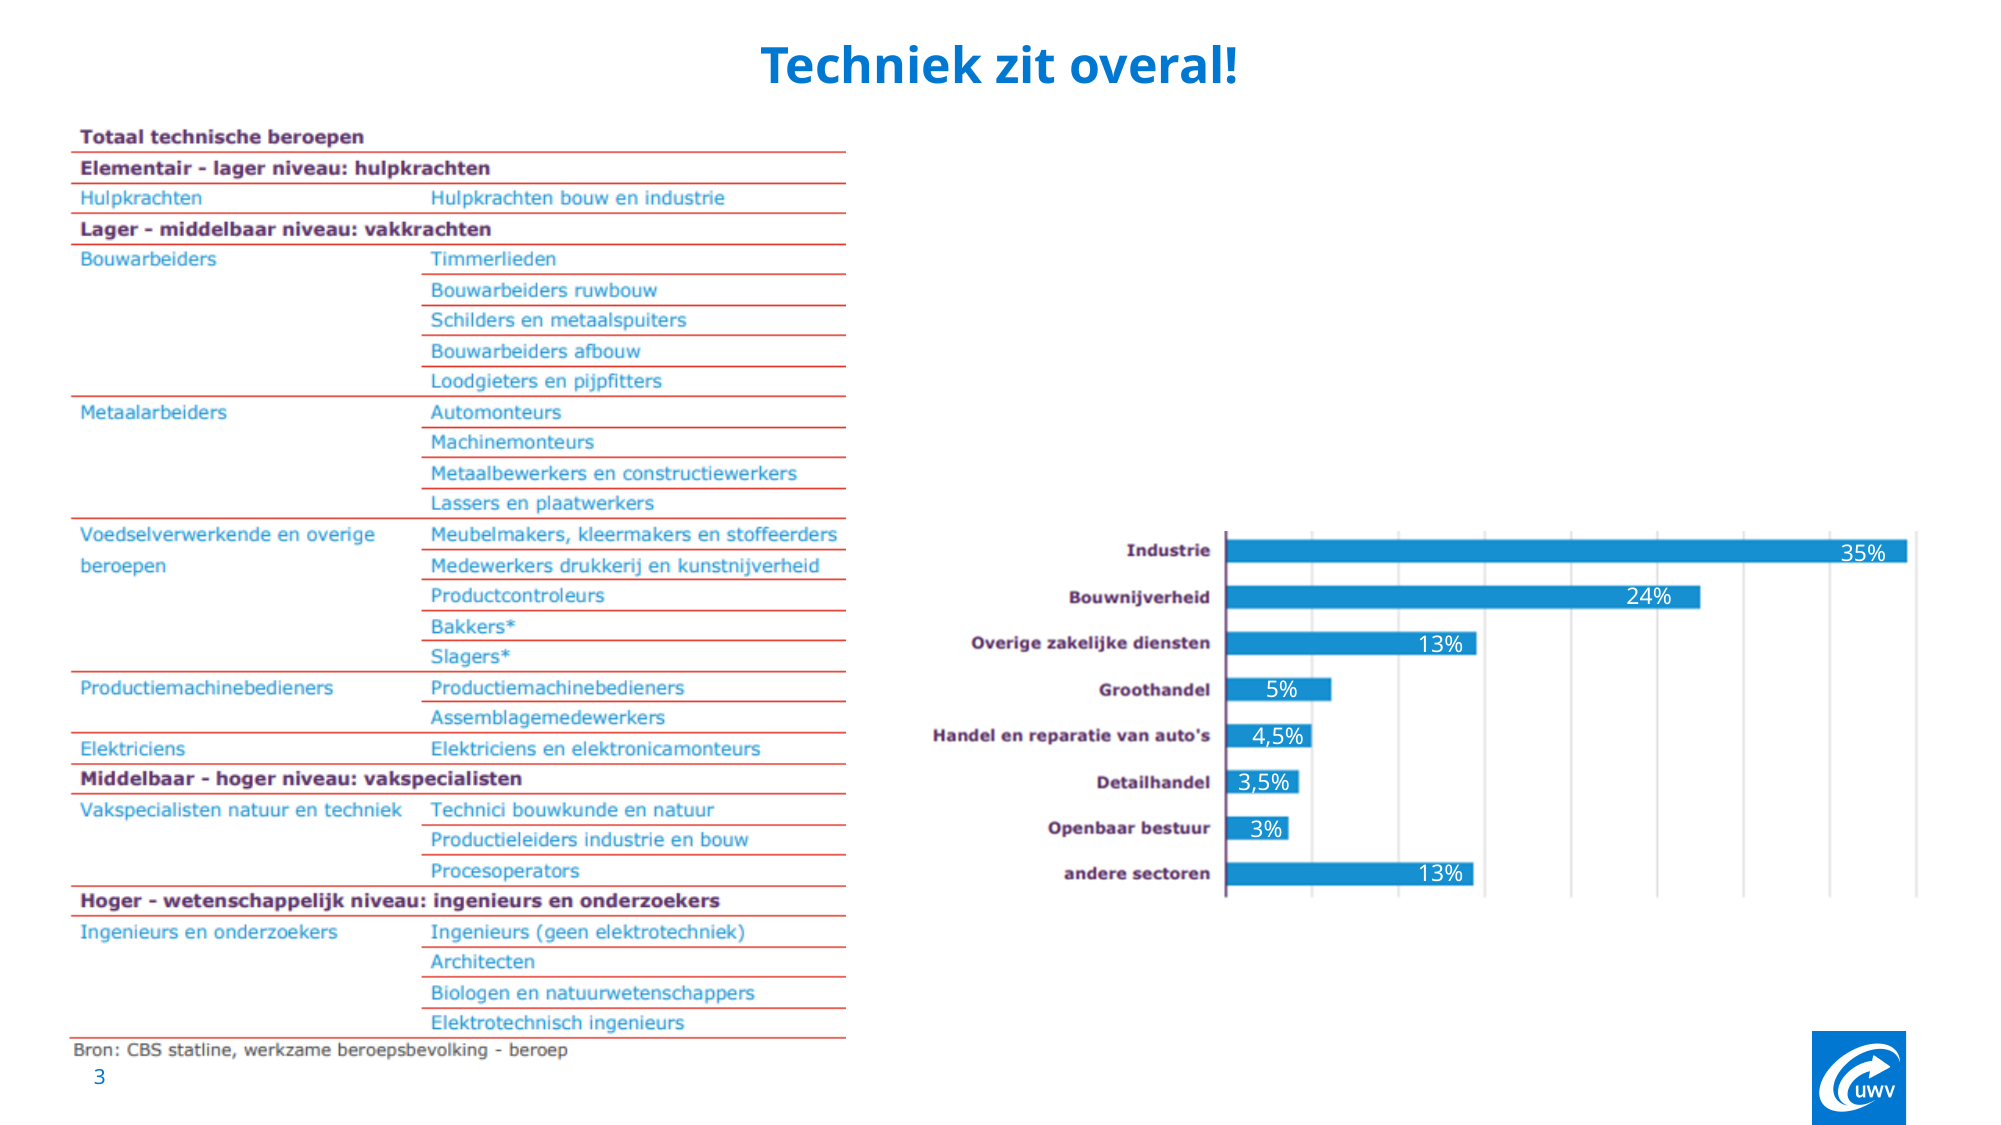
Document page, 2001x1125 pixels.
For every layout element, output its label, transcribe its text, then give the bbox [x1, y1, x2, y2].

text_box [882, 531, 1968, 909]
picture [62, 125, 846, 1064]
picture [1812, 1031, 1907, 1125]
title Techniek zit overal! [93, 33, 1907, 104]
slide_number 3 [93, 1064, 141, 1125]
